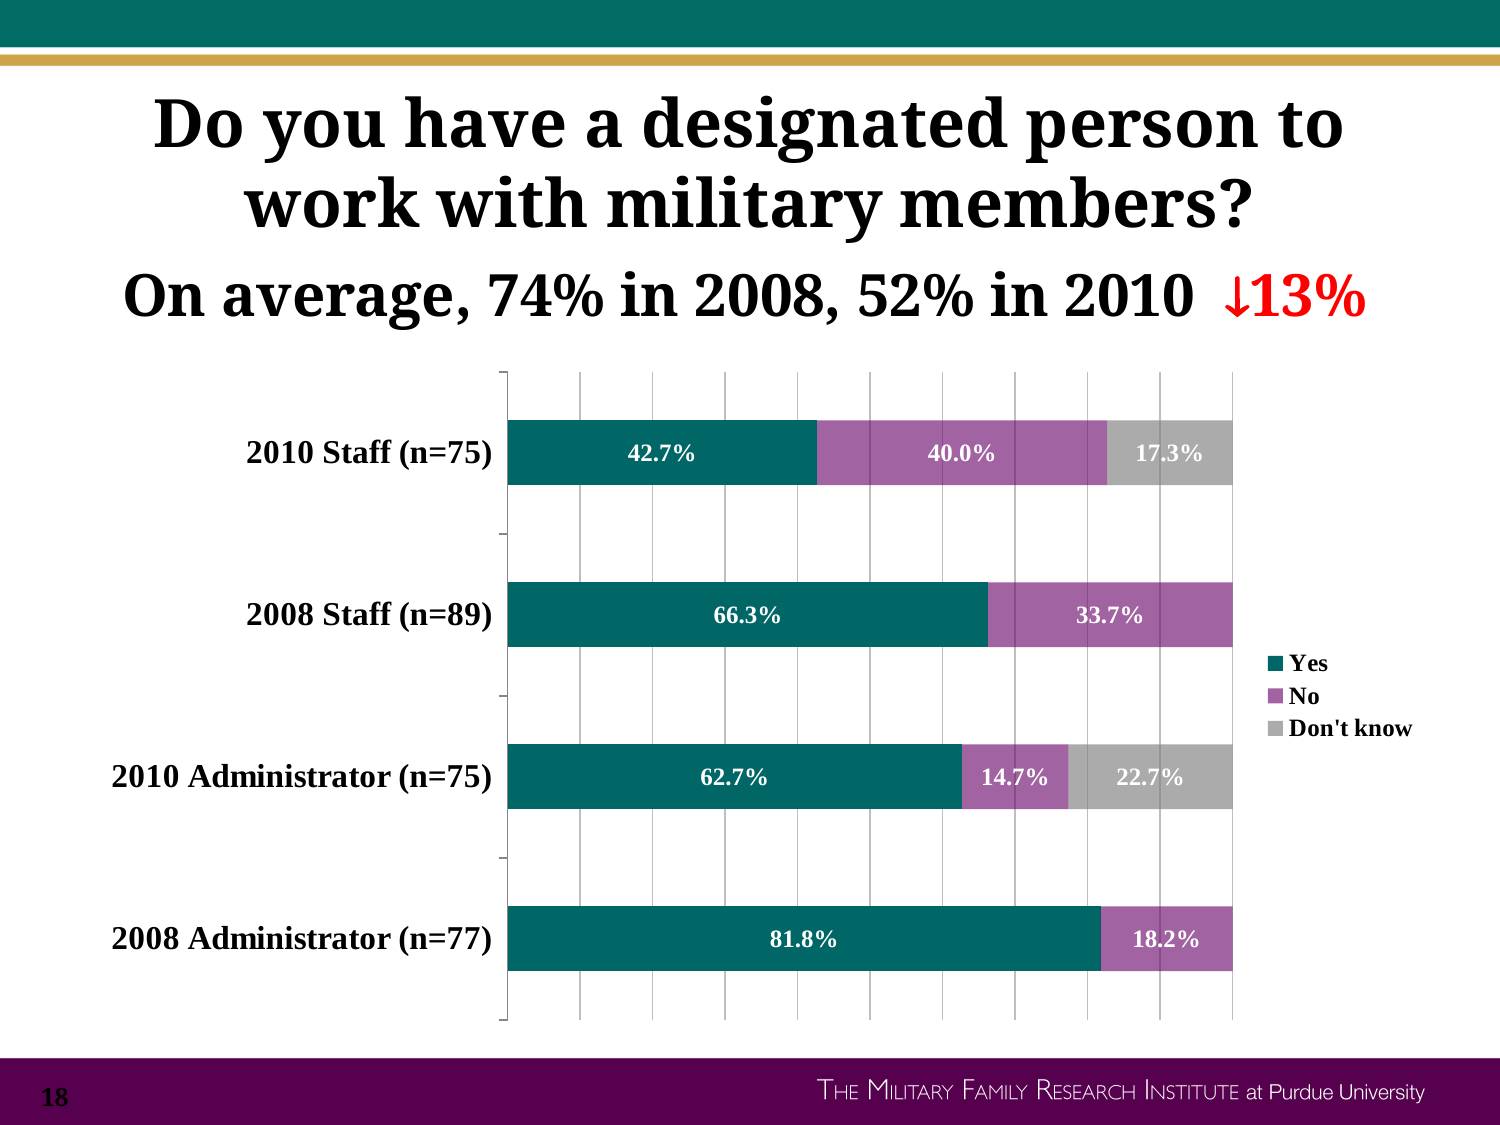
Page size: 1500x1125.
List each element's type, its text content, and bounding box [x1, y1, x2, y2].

title Do you have a designated person to work with military members? On average, 74% in 2008, 52% in 2010 13% [75, 112, 1425, 300]
text_box 18 [26, 1074, 103, 1120]
picture [0, 0, 1500, 1125]
chart [84, 358, 1435, 1034]
